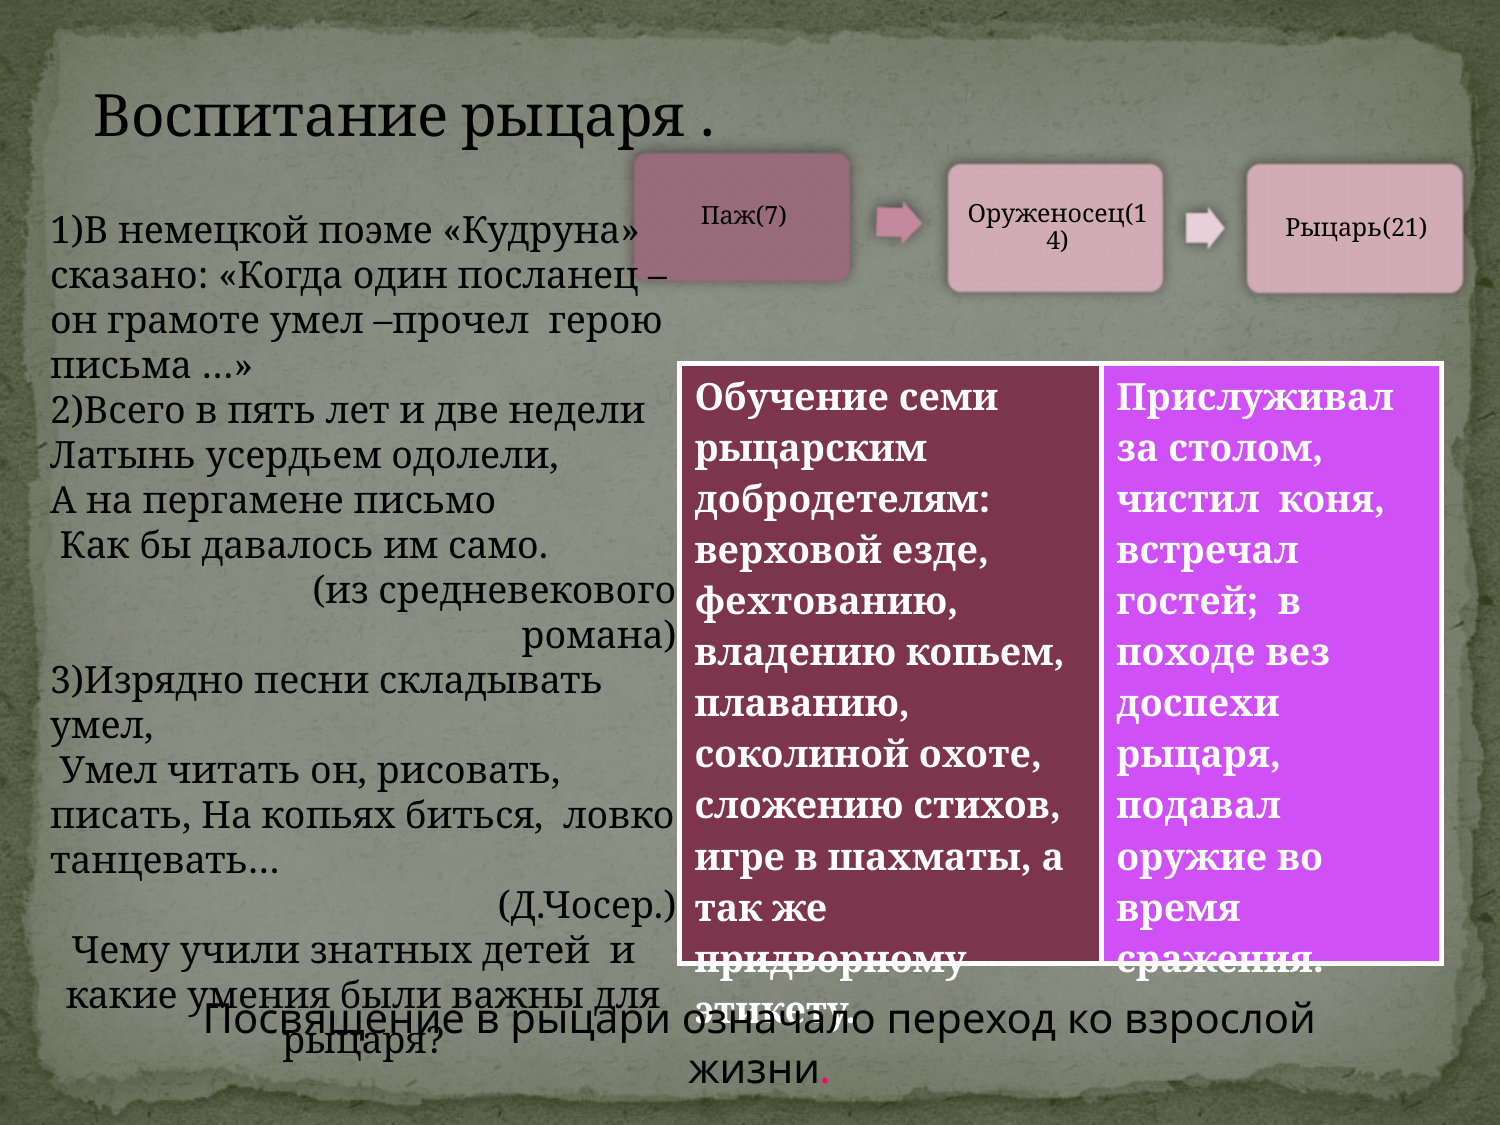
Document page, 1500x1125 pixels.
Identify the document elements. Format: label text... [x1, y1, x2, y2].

text_box Посвящение в рыцари означало переход ко взрослой жизни. [140, 984, 1379, 1100]
table_header Обучение семи рыцарским добродетелям: верховой езде, фехтованию, владению копьем, плаванию, соколиной охоте, сложению стихов, игре в шахматы, а так же придворному этикету. [692, 366, 1099, 961]
table_header Прислуживал за столом, чистил коня, встречал гостей; в походе вез доспехи рыцаря, подавал оружие во время сражения. [1104, 366, 1439, 961]
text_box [633, 130, 1464, 329]
text_box Воспитание рыцаря . [58, 70, 750, 156]
text_box 1)В немецкой поэме «Кудруна» сказано: «Когда один посланец – он грамоте умел –прочел герою письма …» 2)Всего в пять лет и две недели Латынь усердьем одолели, А на пергамене письмо Как бы давалось им само. (из средневекового романа) 3)Изрядно песни складывать умел, Умел читать он, рисовать, писать, На копьях биться, ловко танцевать… (Д.Чосер.) Чему учили знатных детей и какие умения были важны для рыцаря? [35, 199, 692, 1069]
